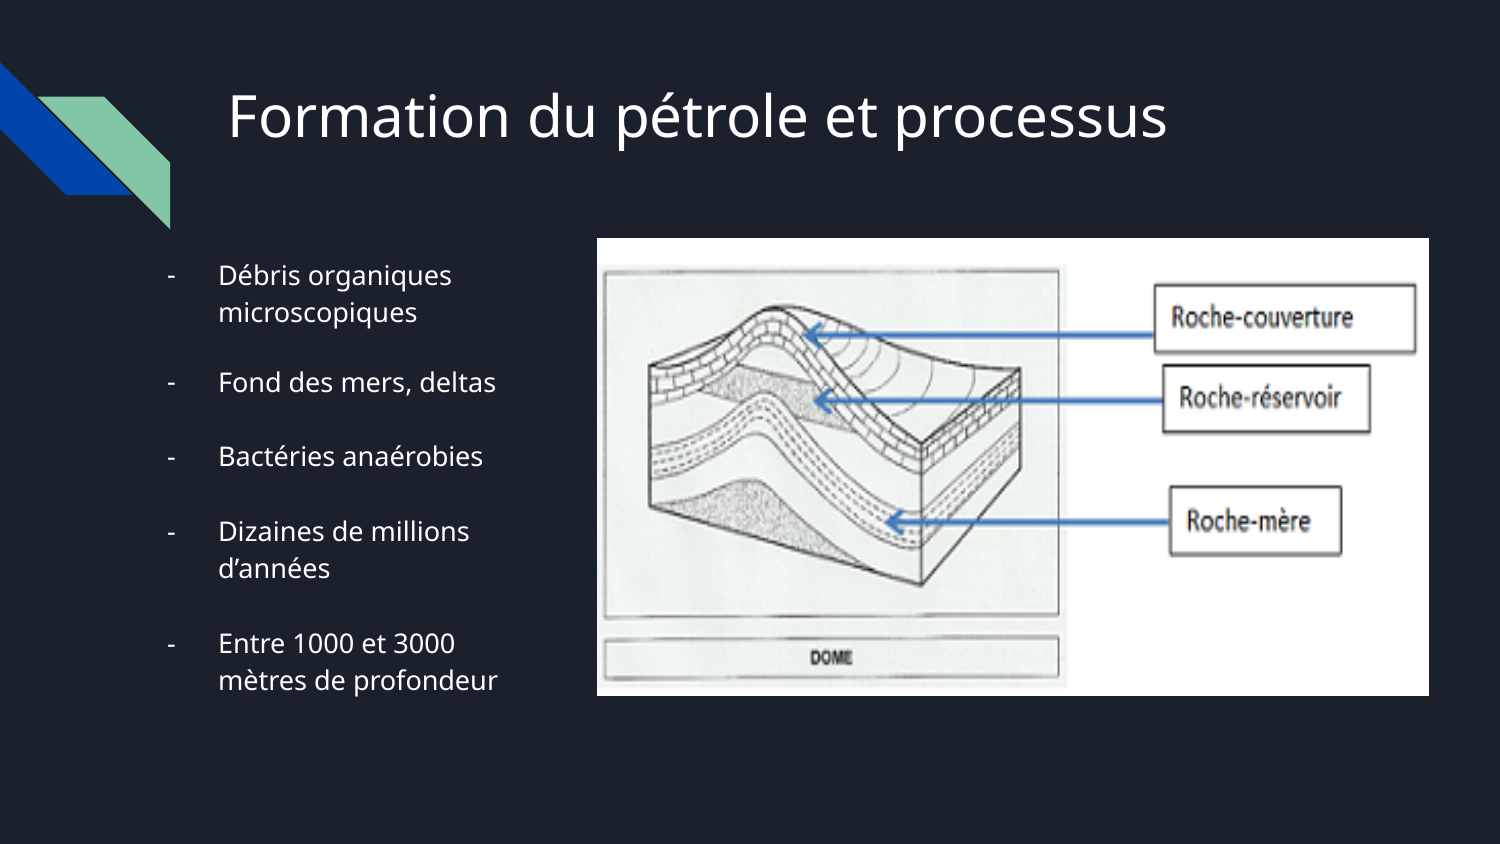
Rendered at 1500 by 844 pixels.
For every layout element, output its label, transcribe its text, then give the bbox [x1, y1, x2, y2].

picture [597, 237, 1429, 696]
title Formation du pétrole et processus [212, 64, 1368, 151]
list Débris organiques microscopiques Fond des mers, deltas Bactéries anaérobies Dizaines de millions d’années Entre 1000 et 3000 mètres de profondeur [128, 238, 543, 714]
